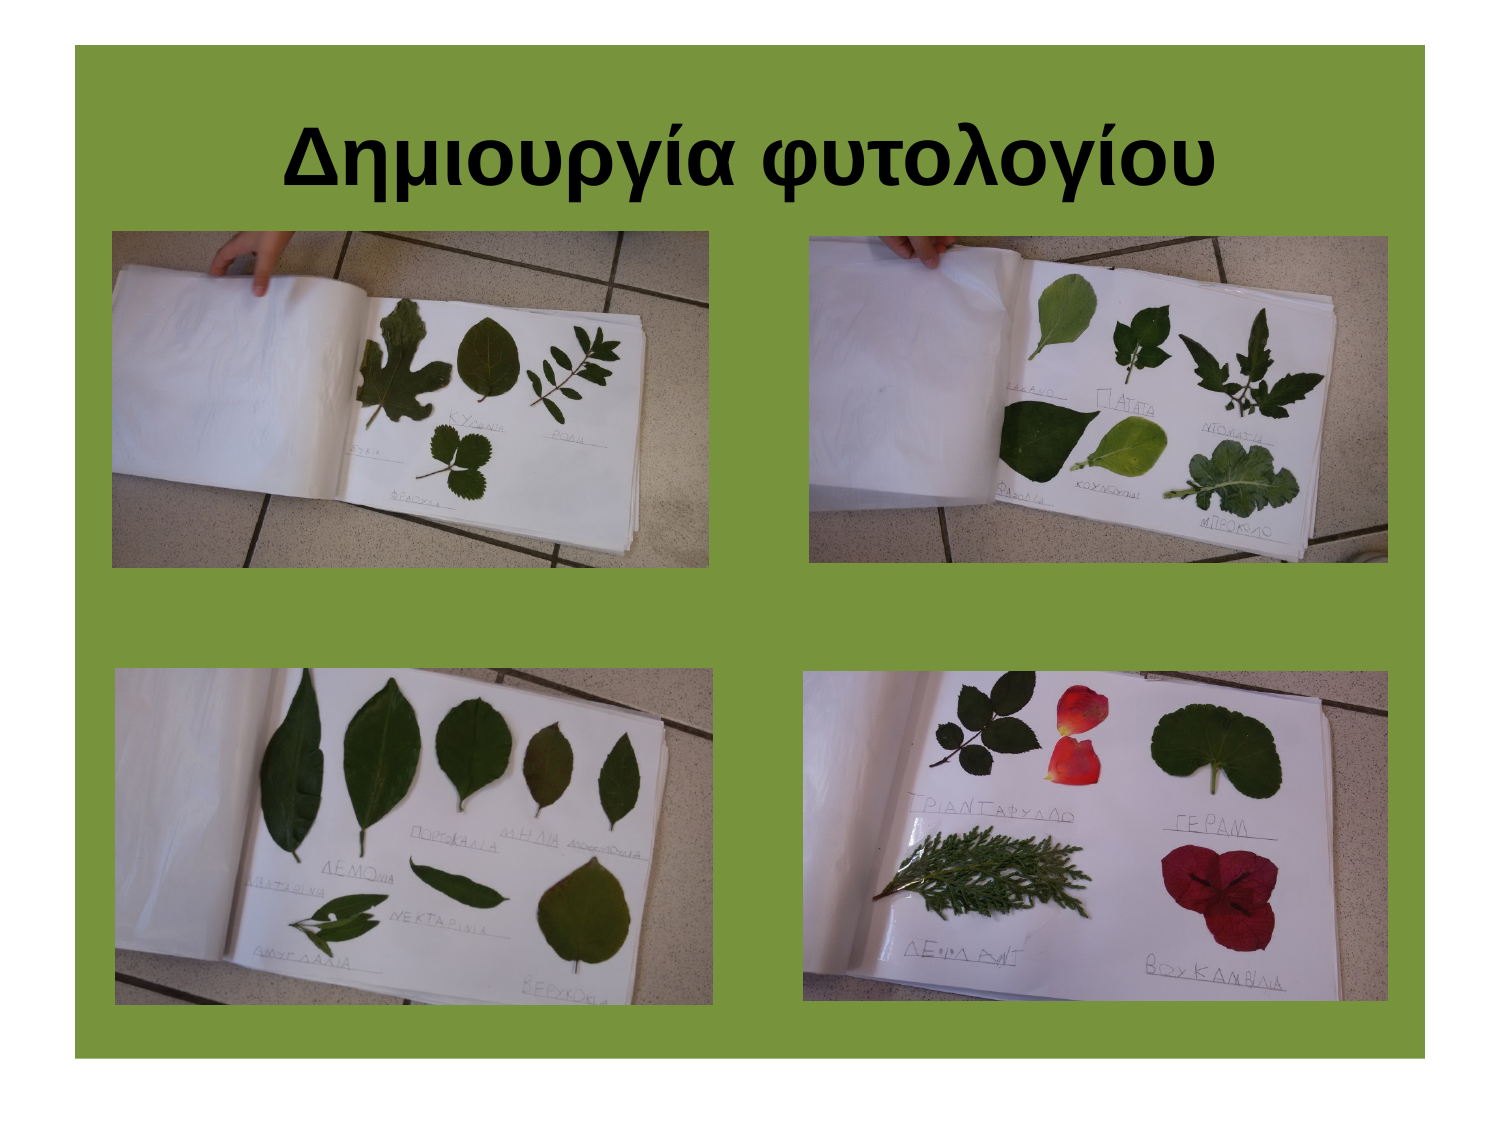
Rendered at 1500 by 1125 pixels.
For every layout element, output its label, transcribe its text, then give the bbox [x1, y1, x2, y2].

picture [115, 668, 713, 1005]
picture [111, 231, 709, 568]
picture [803, 671, 1389, 1001]
picture [808, 236, 1389, 563]
title Δημιουργία φυτολογίου [75, 45, 1425, 1059]
